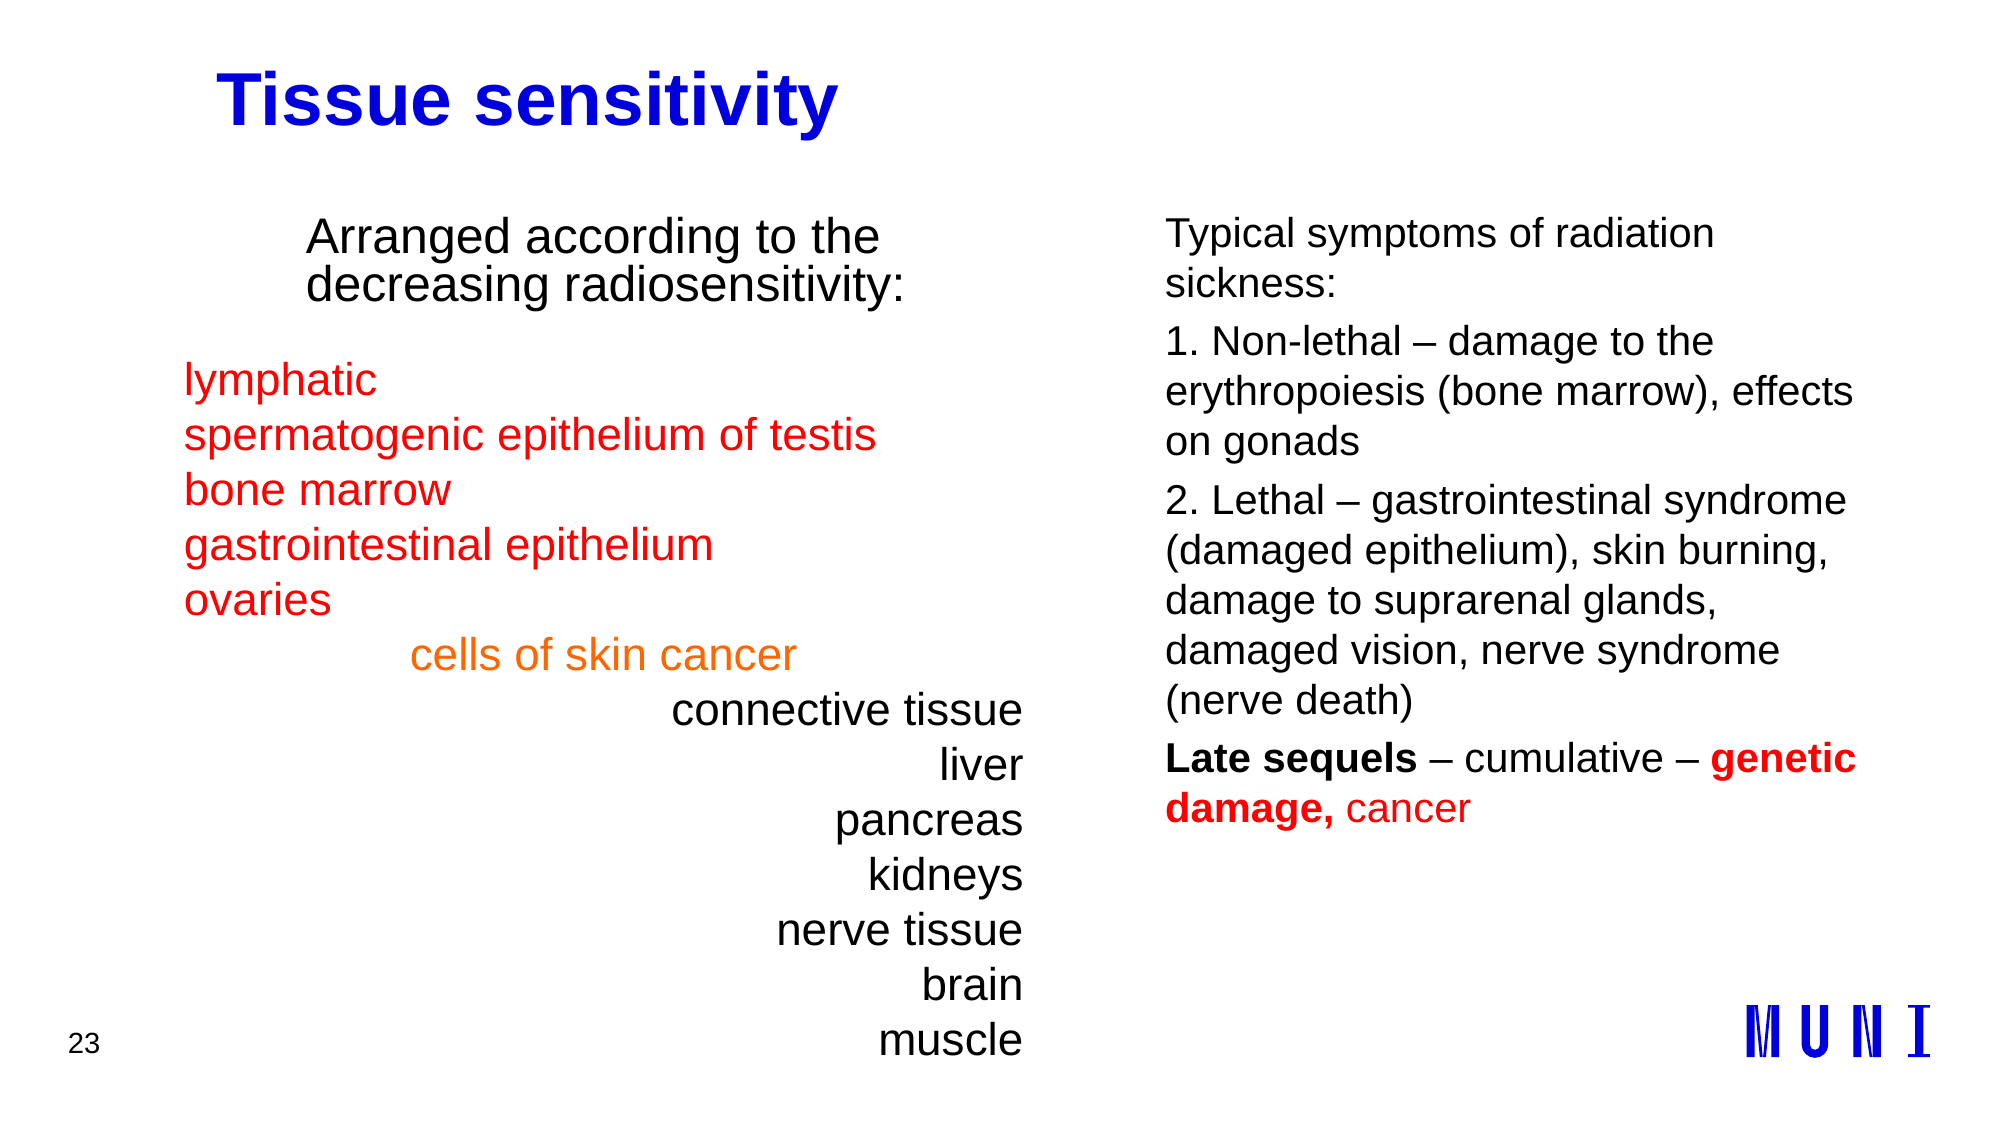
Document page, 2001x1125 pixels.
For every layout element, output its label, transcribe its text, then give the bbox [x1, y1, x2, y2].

text_box Typical symptoms of radiation sickness: 1. Non-lethal – damage to the erythropoiesis (bone marrow), effects on gonads 2. Lethal – gastrointestinal syndrome (damaged epithelium), skin burning, damage to suprarenal glands, damaged vision, nerve syndrome (nerve death) Late sequels – cumulative – genetic damage, cancer [1150, 198, 1904, 839]
slide_number 23 [67, 1021, 110, 1063]
list lymphatic spermatogenic epithelium of testis bone marrow gastrointestinal epithelium ovaries cells of skin cancer connective tissue liver pancreas kidneys nerve tissue brain muscle [179, 350, 1024, 1059]
title Tissue sensitivity [216, 57, 966, 152]
text_box Arranged according to the decreasing radiosensitivity: [291, 207, 1012, 319]
